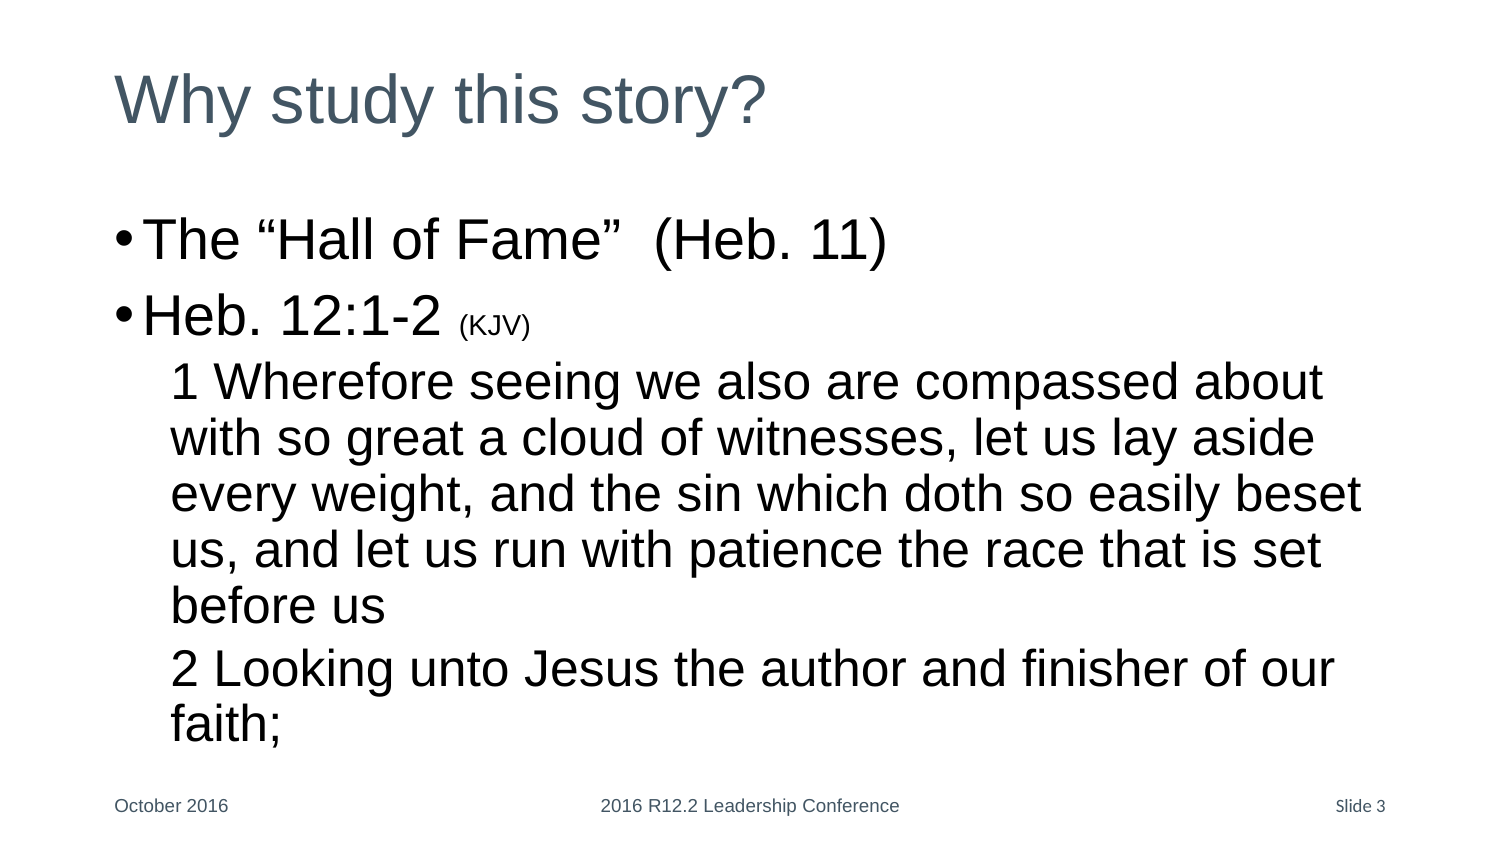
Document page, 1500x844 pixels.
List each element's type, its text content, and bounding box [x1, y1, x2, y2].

list The “Hall of Fame” (Heb. 11) Heb. 12:1-2 (KJV) 1 Wherefore seeing we also are compassed about with so great a cloud of witnesses, let us lay aside every weight, and the sin which doth so easily beset us, and let us run with patience the race that is set before us 2 Looking unto Jesus the author and finisher of our faith; [103, 204, 1397, 760]
title Why study this story? [103, 44, 1397, 158]
slide_number Slide 3 [1059, 782, 1397, 827]
footer 2016 R12.2 Leadership Conference [496, 782, 1004, 827]
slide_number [103, 782, 441, 827]
